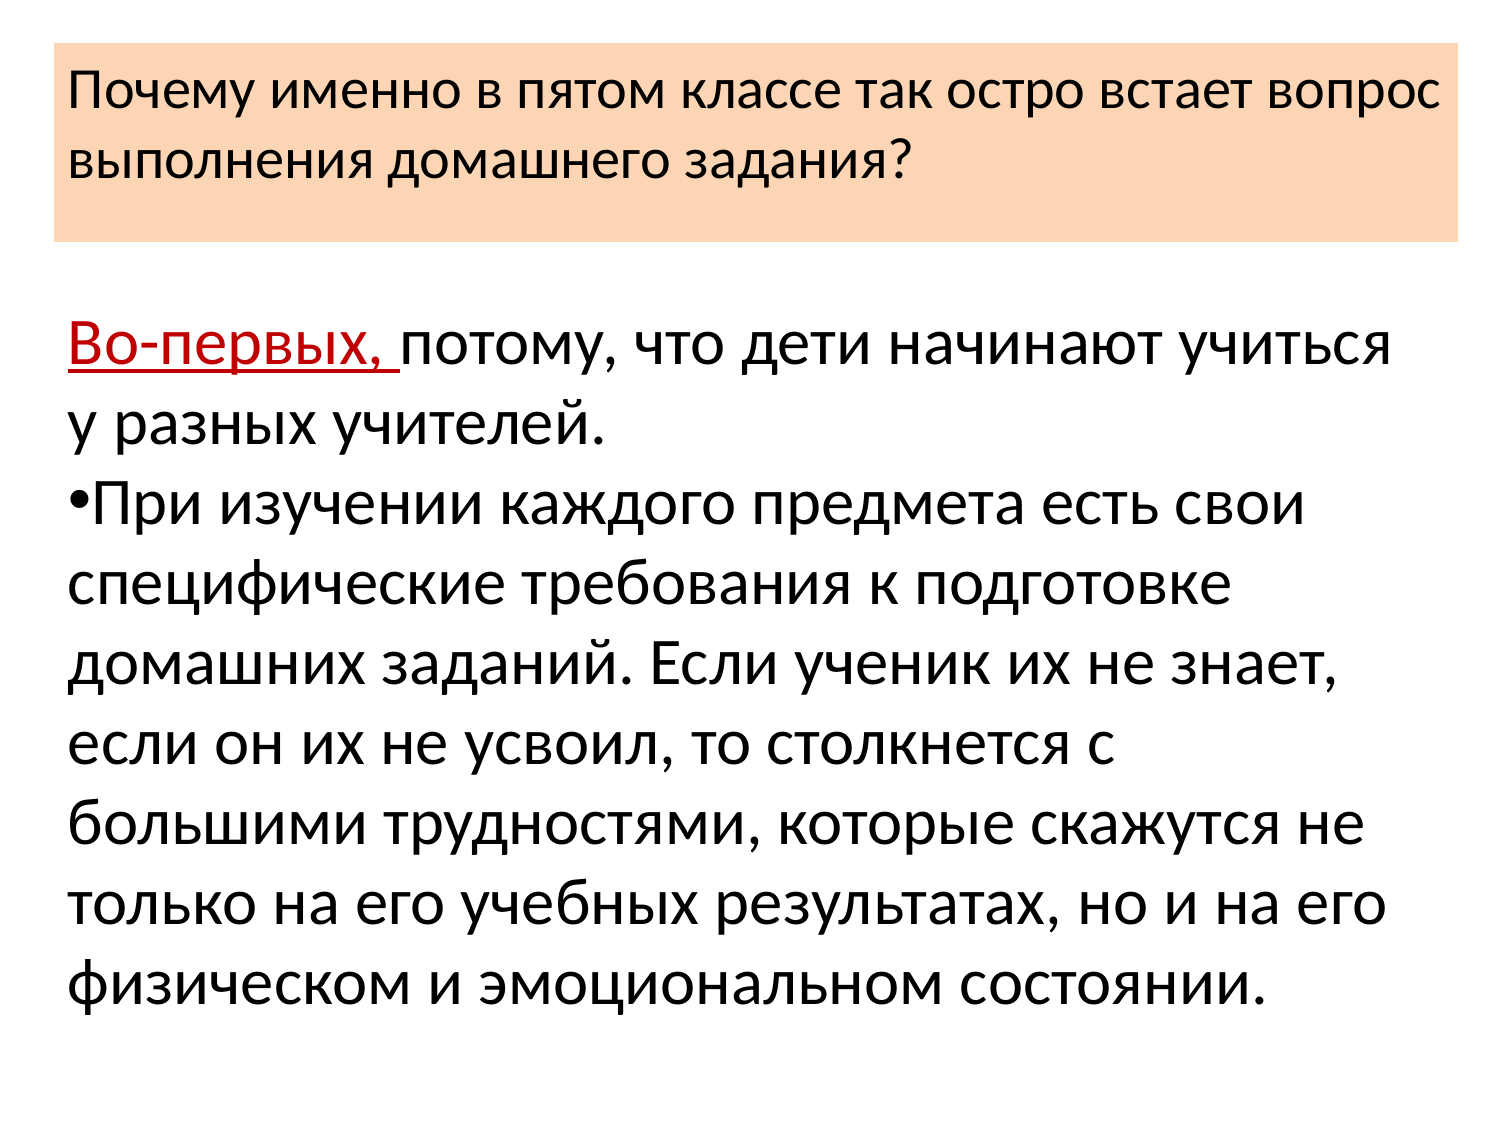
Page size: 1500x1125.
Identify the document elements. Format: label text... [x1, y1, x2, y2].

text_box Во-первых, потому, что дети начинают учиться у разных учителей. При изучении каждого предмета есть свои специфические требования к подготовке домашних заданий. Если ученик их не знает, если он их не усвоил, то столкнется с большими трудностями, которые скажутся не только на его учебных результатах, но и на его физическом и эмоциональном состоянии. [53, 290, 1412, 1071]
text_box Почему именно в пятом классе так остро встает вопрос выполнения домашнего задания? [53, 42, 1459, 243]
